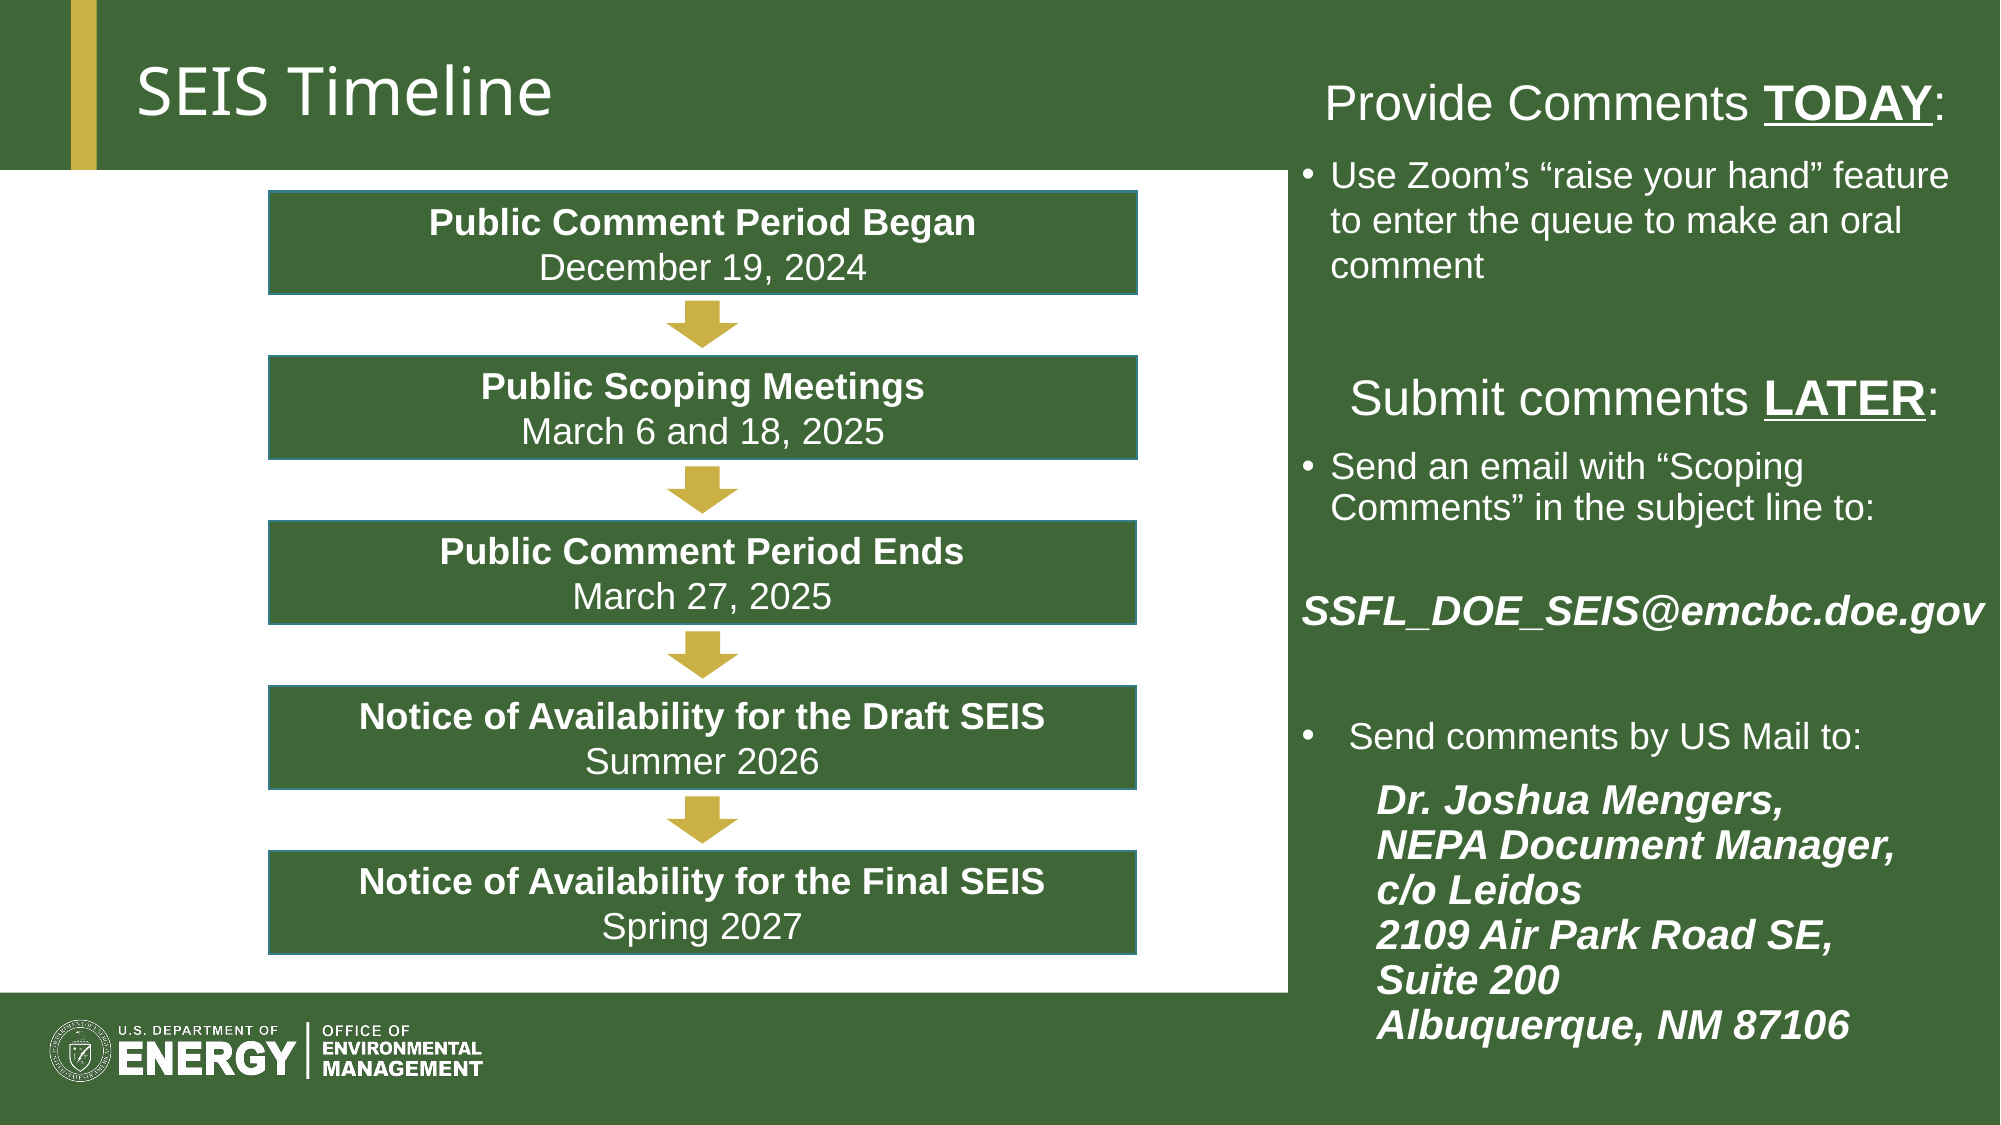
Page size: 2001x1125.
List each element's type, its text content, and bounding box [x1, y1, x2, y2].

title SEIS Timeline [121, 31, 1283, 177]
text_box [1287, 0, 2000, 1125]
text_box Provide Comments TODAY: Use Zoom’s “raise your hand” feature to enter the queue to make an oral comment Submit comments LATER: Send an email with “Scoping Comments” in the subject line to: SSFL_DOE_SEIS@emcbc.doe.gov Send comments by US Mail to: Dr. Joshua Mengers, NEPA Document Manager, c/o Leidos 2109 Air Park Road SE, Suite 200 Albuquerque, NM 87106 [1283, 13, 1988, 1113]
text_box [268, 191, 1137, 954]
picture [45, 1018, 488, 1083]
